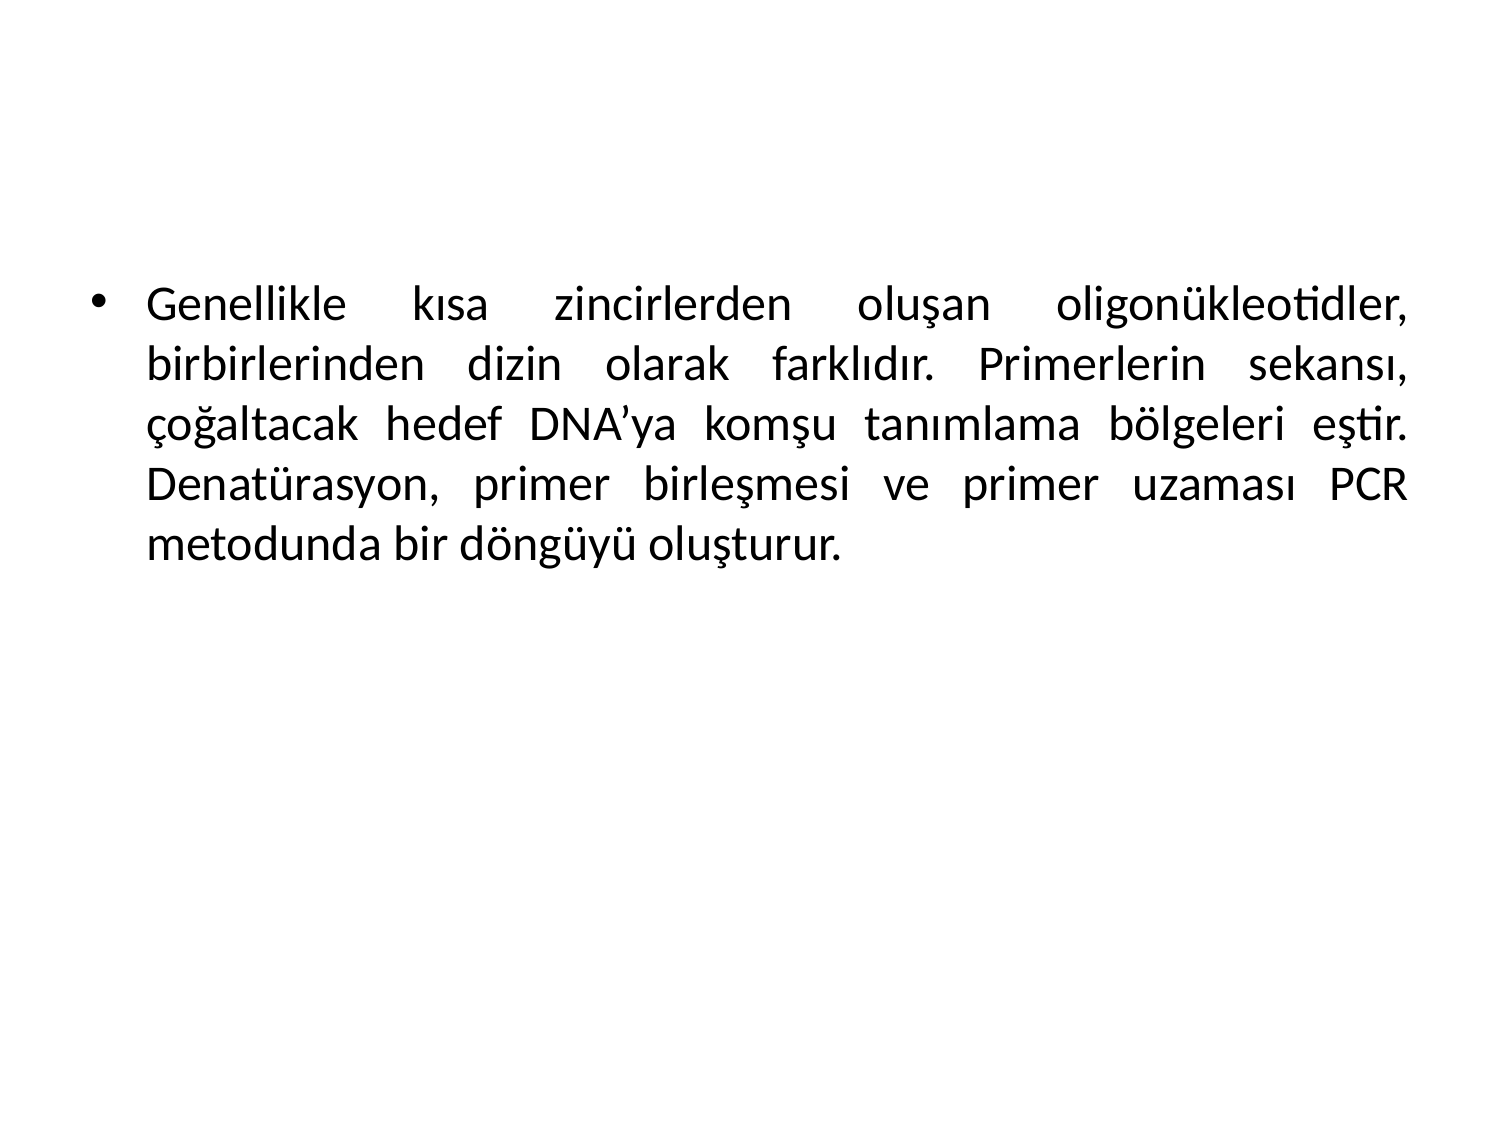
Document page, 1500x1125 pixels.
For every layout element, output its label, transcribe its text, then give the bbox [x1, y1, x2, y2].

list Genellikle kısa zincirlerden oluşan oligonükleotidler, birbirlerinden dizin olarak farklıdır. Primerlerin sekansı, çoğaltacak hedef DNA’ya komşu tanımlama bölgeleri eştir. Denatürasyon, primer birleşmesi ve primer uzaması PCR metodunda bir döngüyü oluşturur. [75, 262, 1425, 1005]
